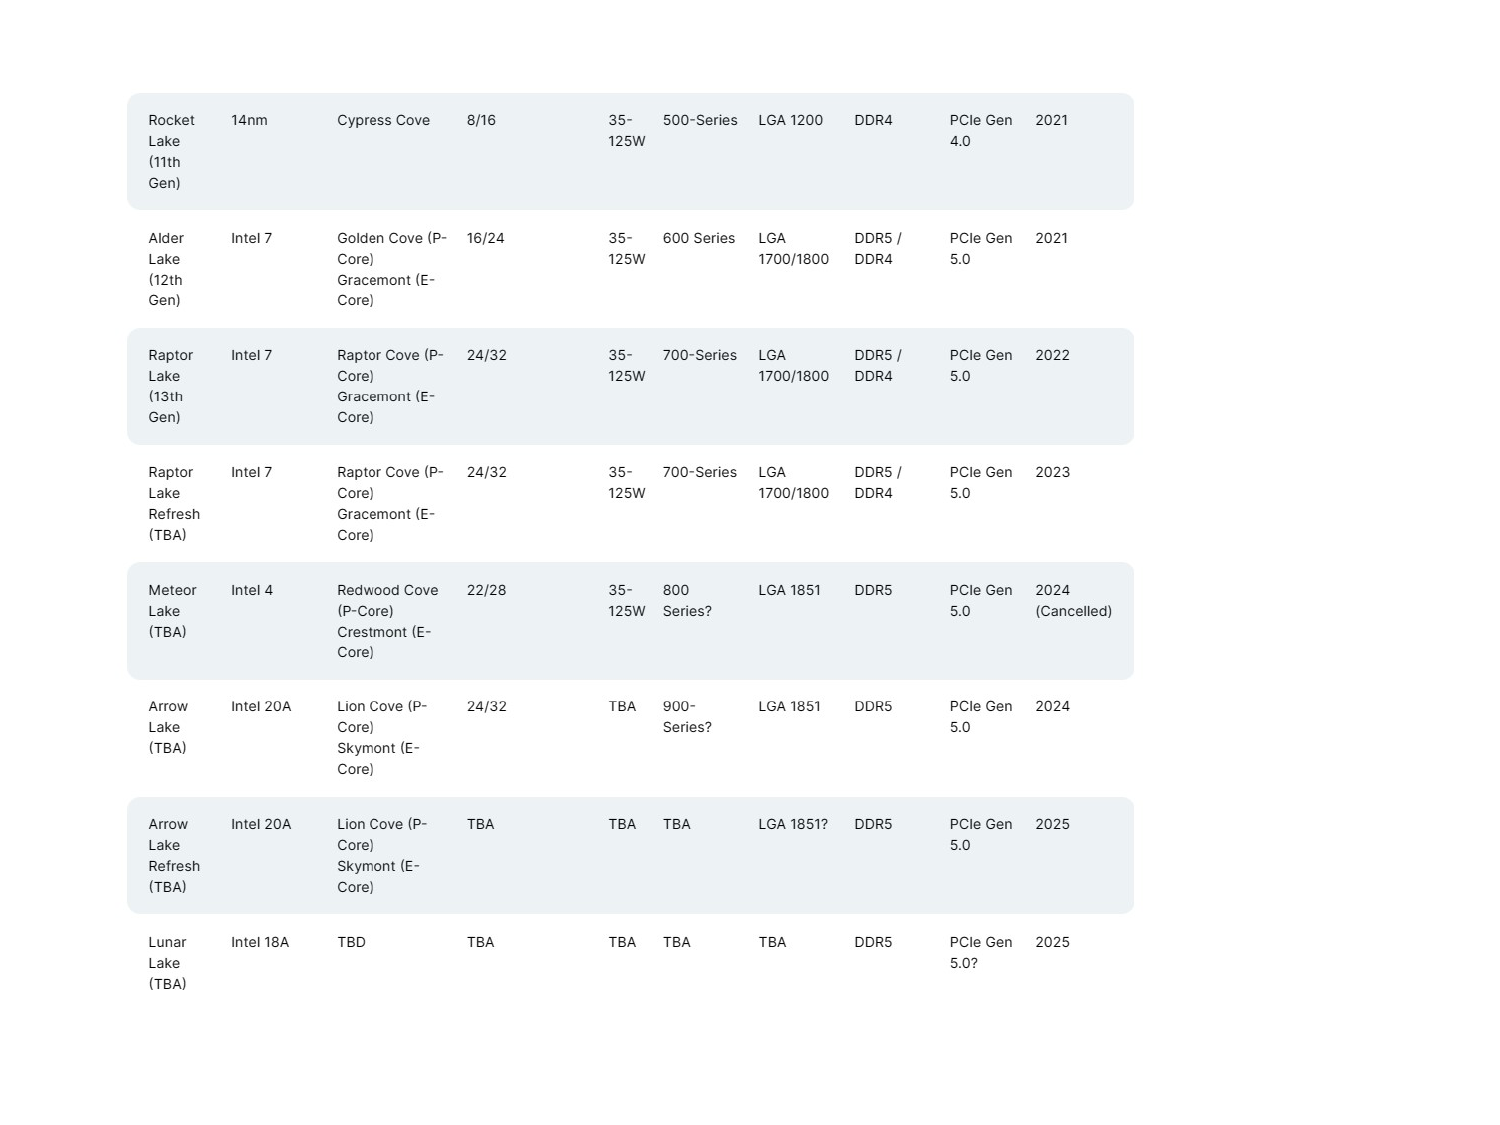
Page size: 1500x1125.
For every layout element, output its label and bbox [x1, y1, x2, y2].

picture [919, 88, 1154, 995]
list [99, 88, 920, 1009]
